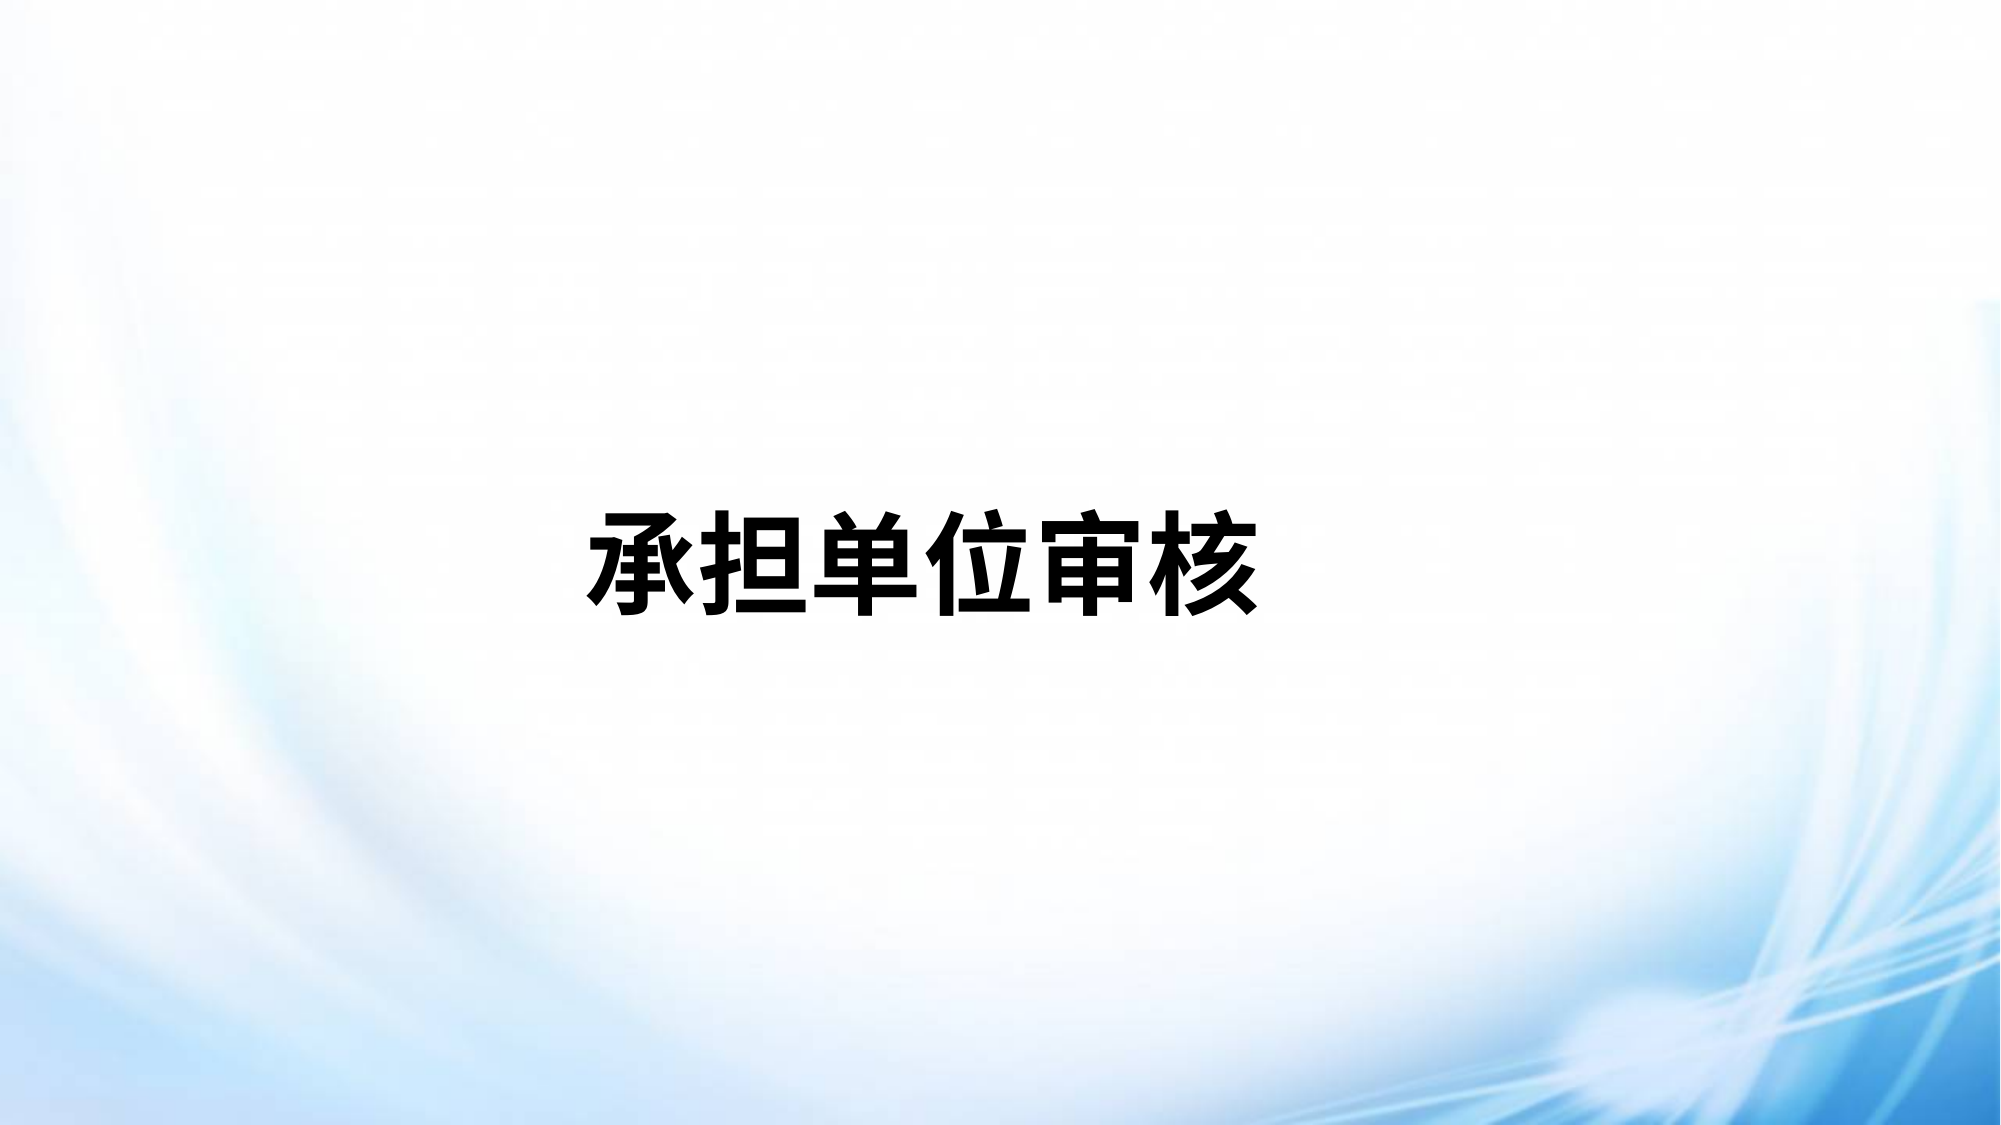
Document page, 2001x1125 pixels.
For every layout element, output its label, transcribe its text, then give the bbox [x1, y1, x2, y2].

picture [0, 0, 2001, 1125]
text_box 承担单位审核 [570, 486, 1275, 637]
